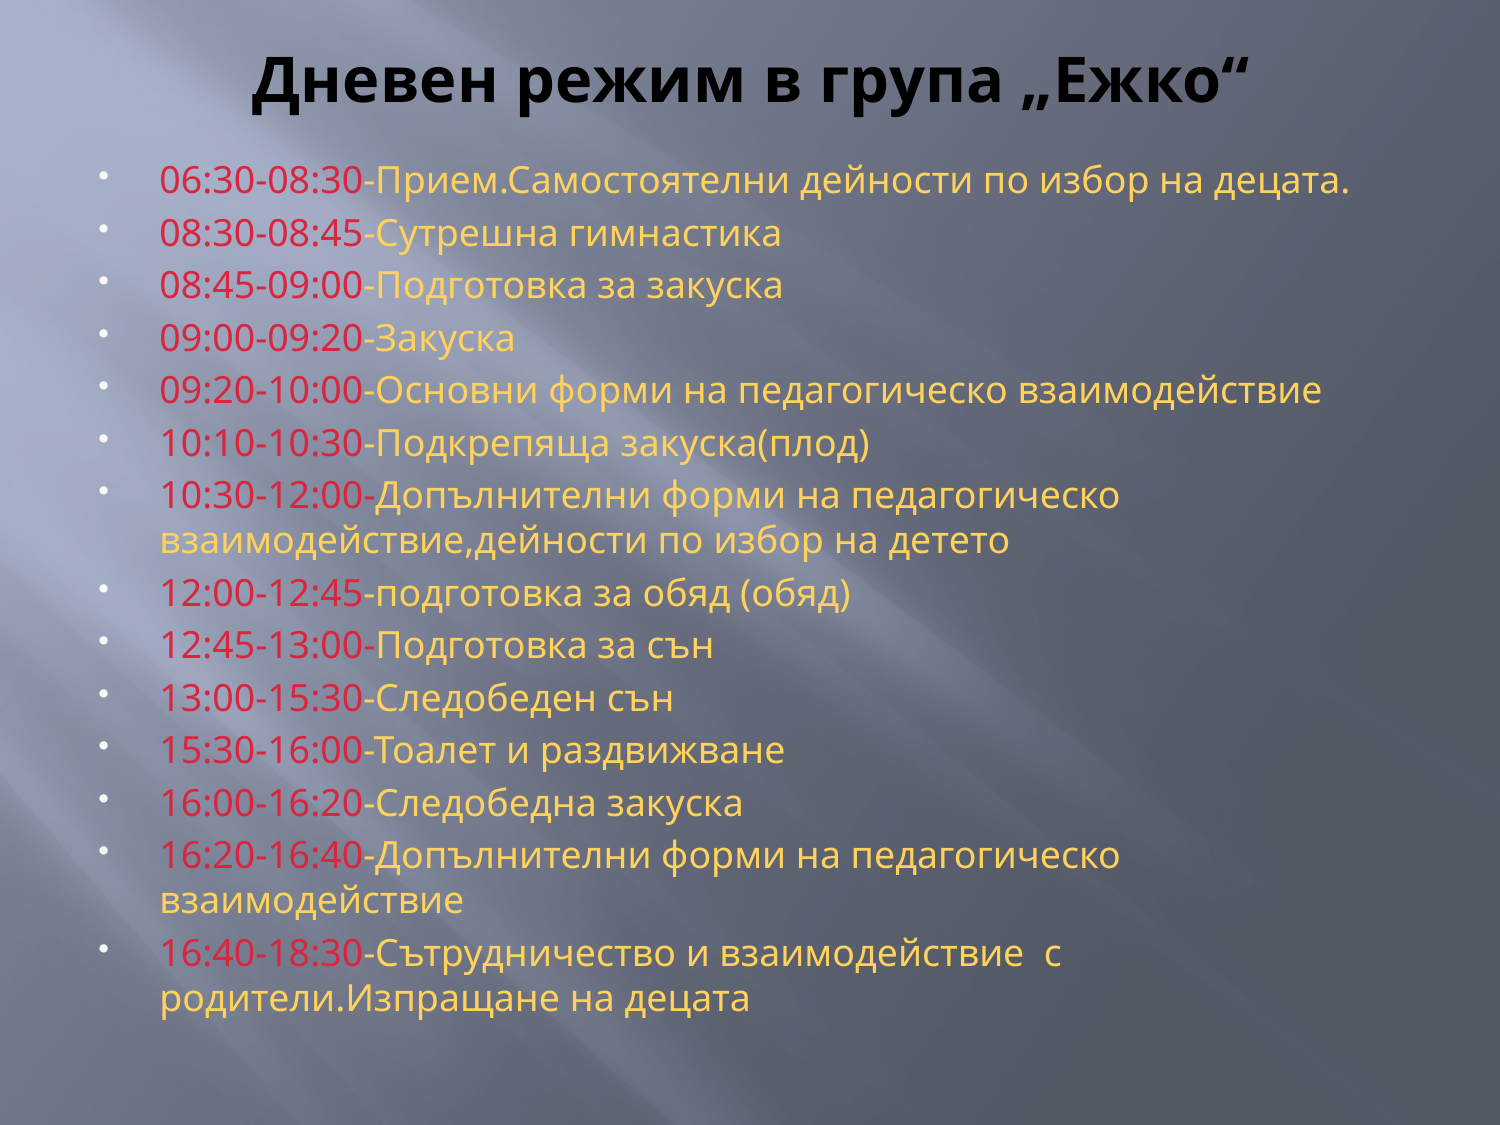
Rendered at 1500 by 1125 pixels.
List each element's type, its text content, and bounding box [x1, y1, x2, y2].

title Дневен режим в група „Ежко“ [76, 30, 1427, 124]
list 06:30-08:30-Прием.Самостоятелни дейности по избор на децата. 08:30-08:45-Сутрешна гимнастика 08:45-09:00-Подготовка за закуска 09:00-09:20-Закуска 09:20-10:00-Основни форми на педагогическо взаимодействие 10:10-10:30-Подкрепяща закуска(плод) 10:30-12:00-Допълнителни форми на педагогическо взаимодействие,дейности по избор на детето 12:00-12:45-подготовка за обяд (обяд) 12:45-13:00-Подготовка за сън 13:00-15:30-Следобеден сън 15:30-16:00-Тоалет и раздвижване 16:00-16:20-Следобедна закуска 16:20-16:40-Допълнителни форми на педагогическо взаимодействие 16:40-18:30-Сътрудничество и взаимодействие с родители.Изпращане на децата [64, 149, 1425, 1035]
